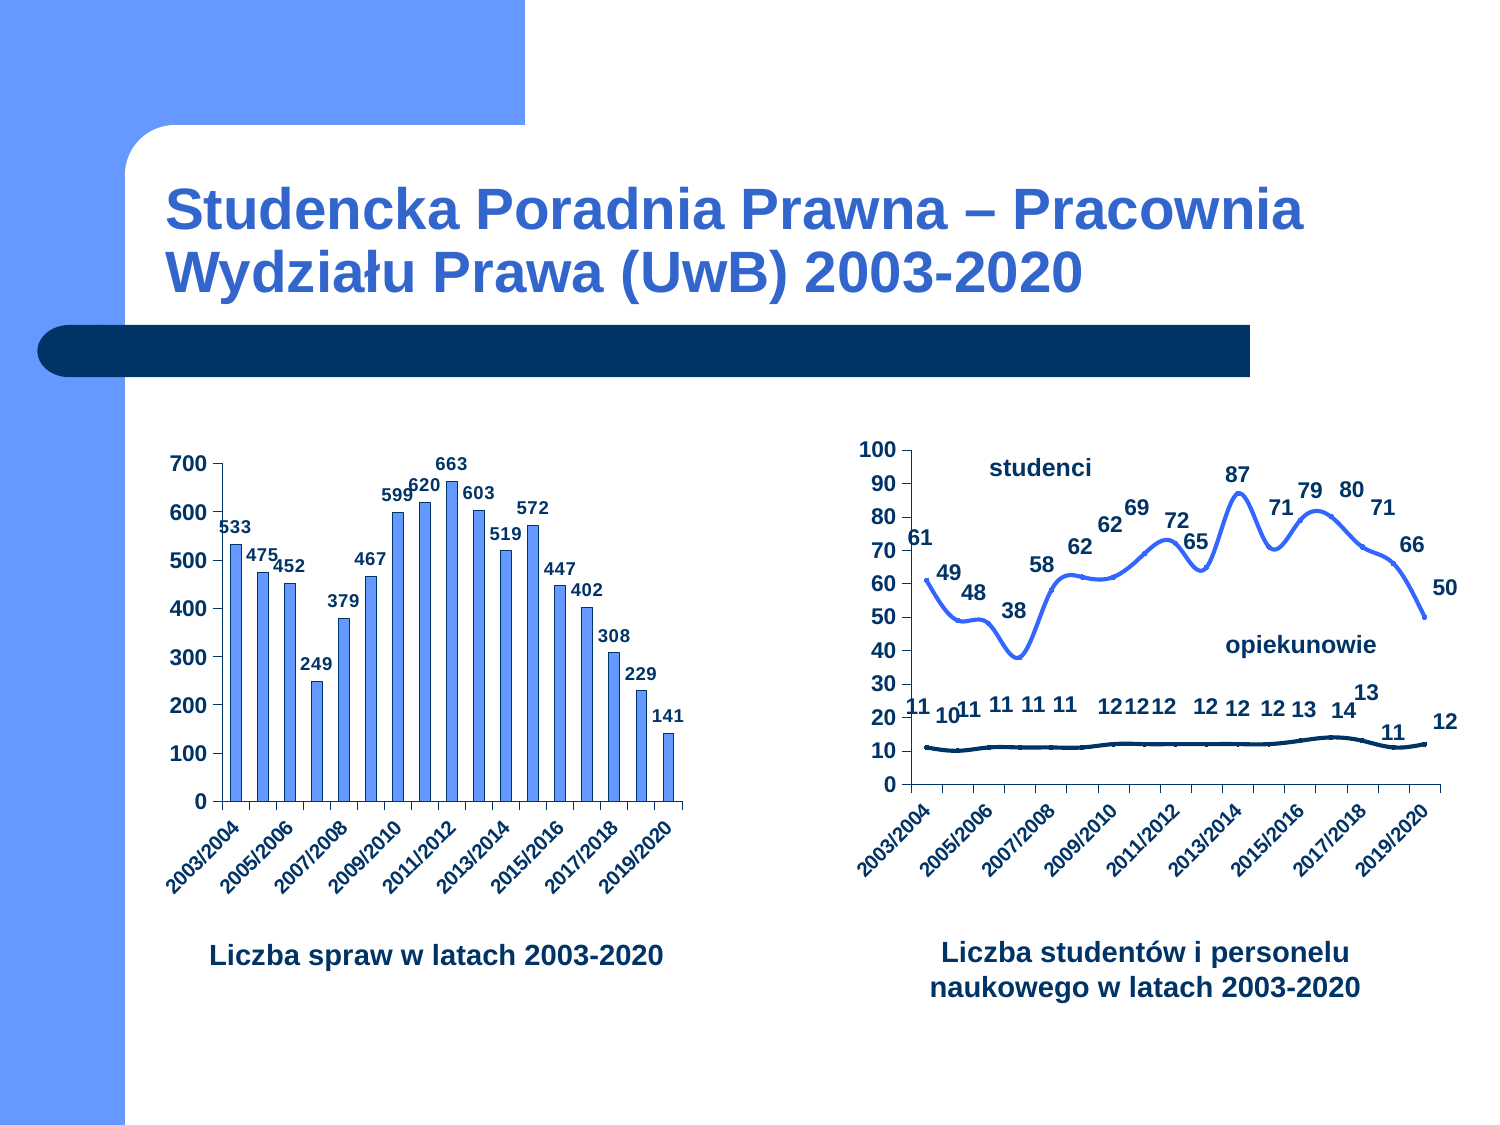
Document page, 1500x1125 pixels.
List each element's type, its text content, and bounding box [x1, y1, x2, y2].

title Studencka Poradnia Prawna – Pracownia Wydziału Prawa (UwB) 2003-2020 [149, 124, 1463, 313]
text_box Liczba spraw w latach 2003-2020 [183, 932, 691, 979]
chart [813, 413, 1459, 897]
text_box Liczba studentów i personelu naukowego w latach 2003-2020 [891, 926, 1400, 1011]
chart [134, 423, 699, 924]
